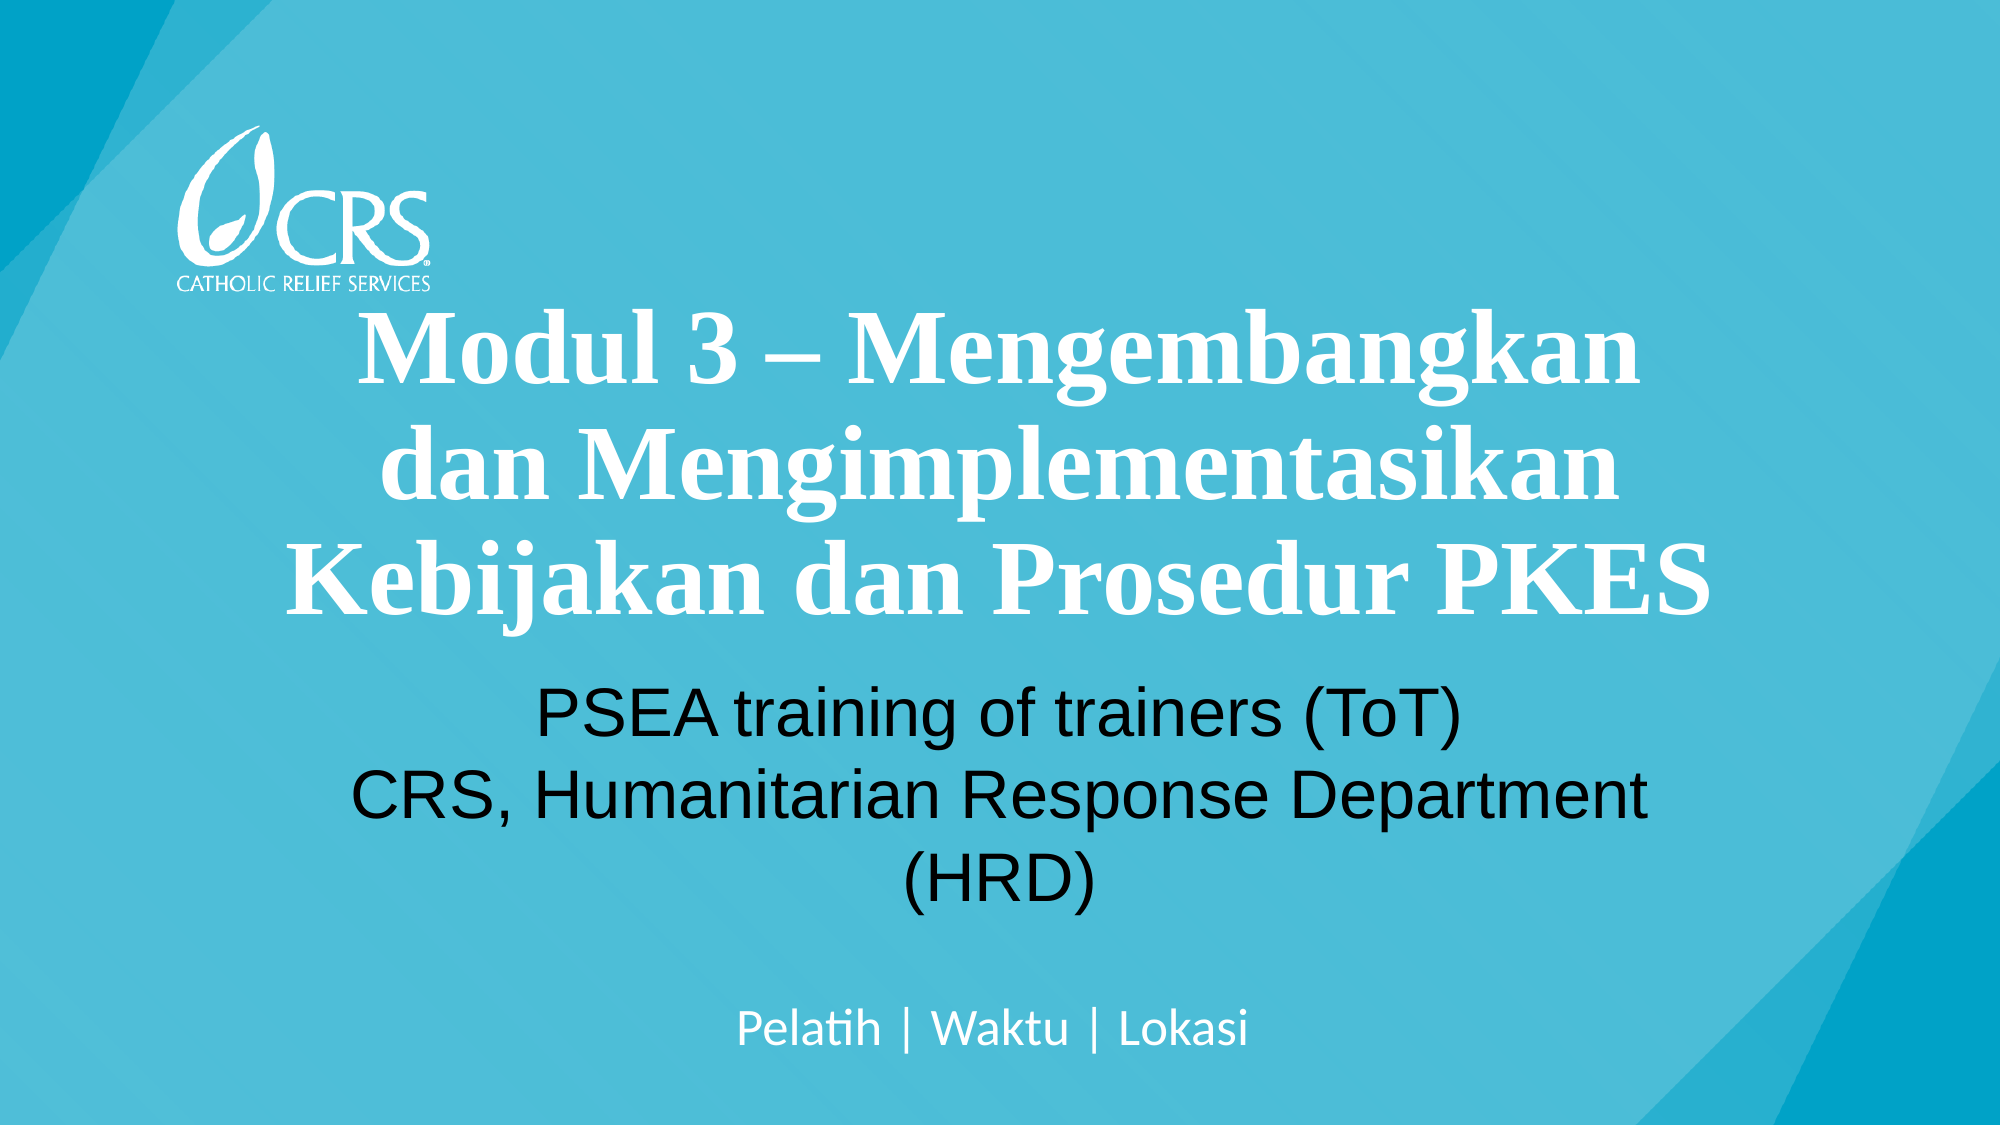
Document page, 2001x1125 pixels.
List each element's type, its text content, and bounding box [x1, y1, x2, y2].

picture [0, 0, 2000, 1125]
title Modul 3 – Mengembangkan dan Mengimplementasikan Kebijakan dan Prosedur PKES [249, 253, 1750, 646]
text_box Pelatih | Waktu | Lokasi [191, 986, 1794, 1062]
subtitle PSEA training of trainers (ToT) CRS, Humanitarian Response Department (HRD) [249, 660, 1750, 932]
